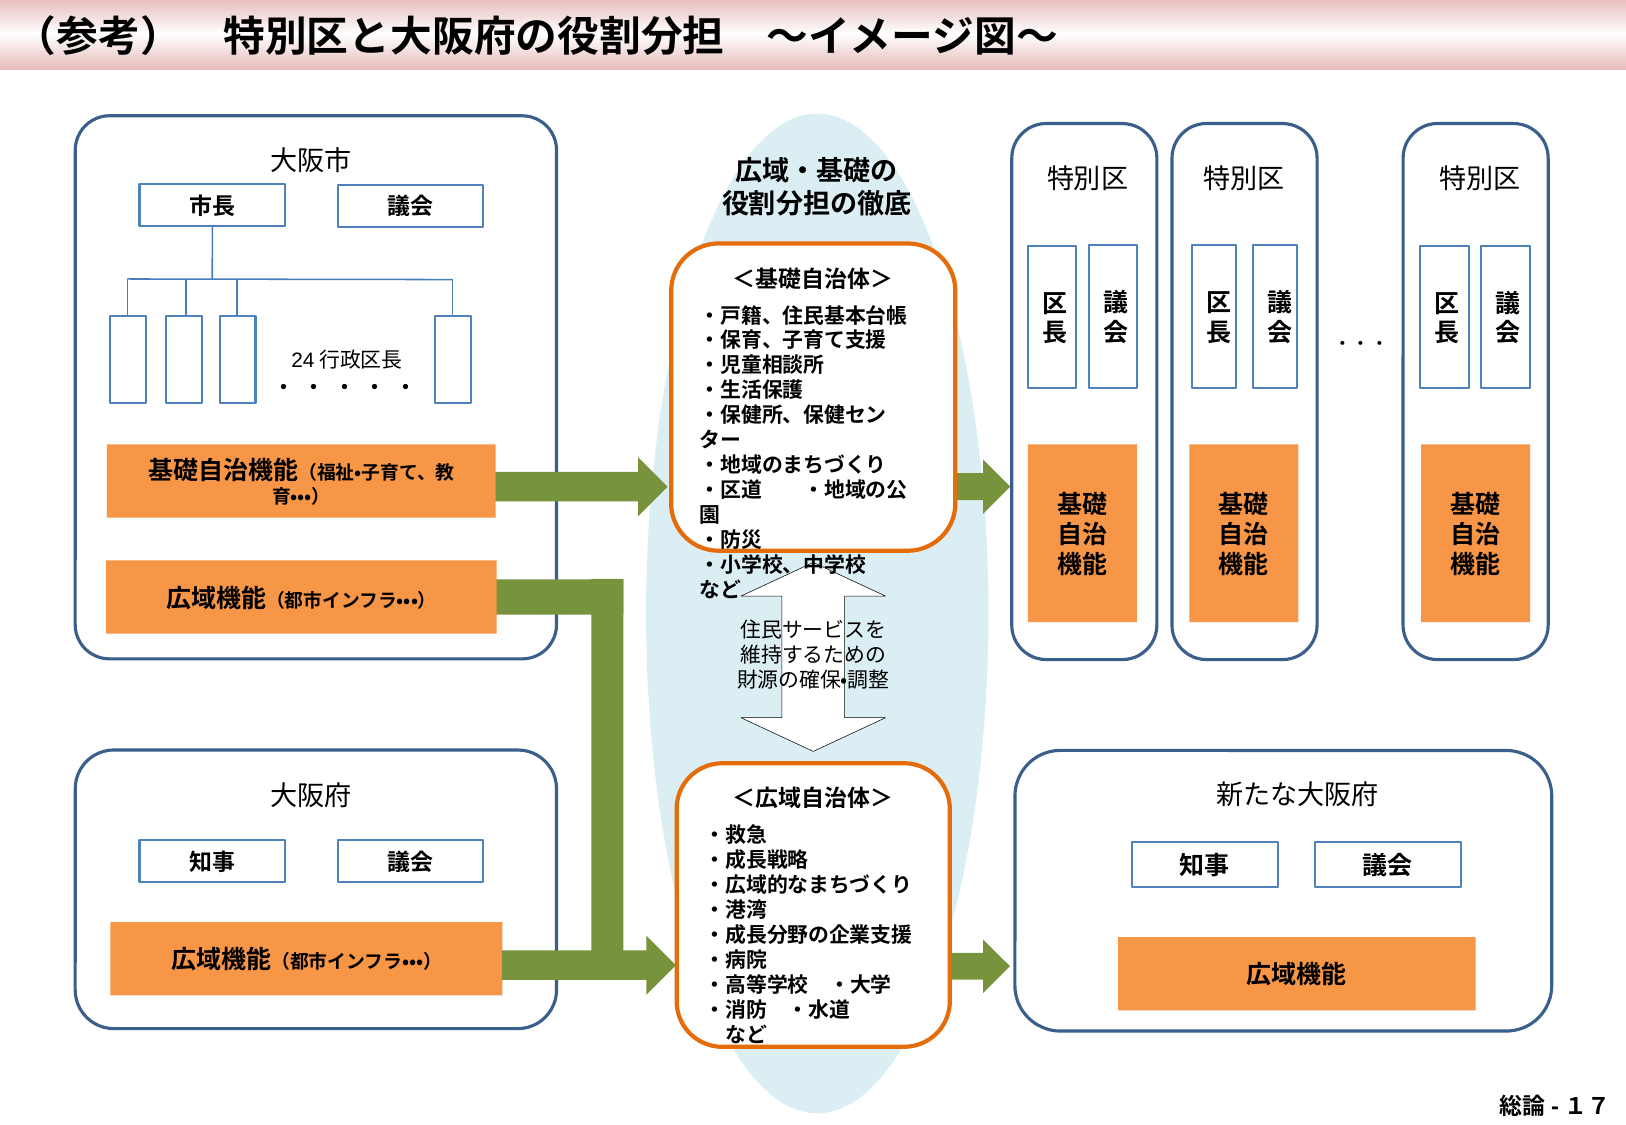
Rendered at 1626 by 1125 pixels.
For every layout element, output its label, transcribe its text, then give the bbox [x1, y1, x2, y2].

text_box （参考） 特別区と大阪府の役割分担 ～イメージ図～ [0, 0, 1625, 72]
text_box 総論-１７ [1455, 1083, 1625, 1125]
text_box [75, 113, 1560, 1114]
